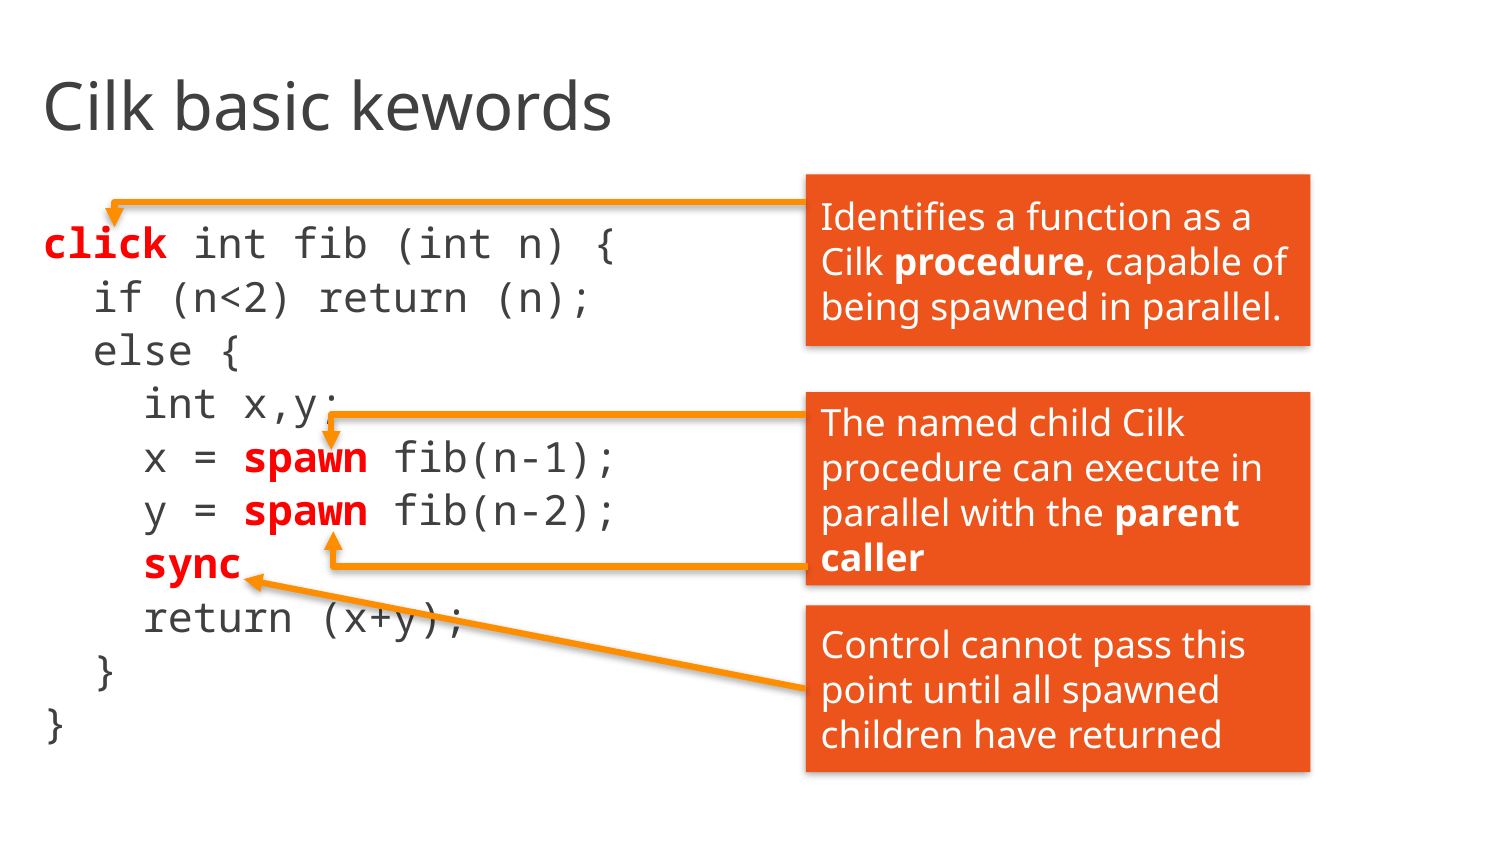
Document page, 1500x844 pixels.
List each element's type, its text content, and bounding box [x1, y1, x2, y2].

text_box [330, 391, 1311, 578]
list click int fib (int n) { if (n<2) return (n); else { int x,y; x = spawn fib(n-1); y = spawn fib(n-2); sync return (x+y); } } [27, 215, 1480, 773]
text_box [243, 578, 1311, 773]
title Cilk basic kewords [27, 33, 1480, 175]
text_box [114, 174, 1311, 347]
